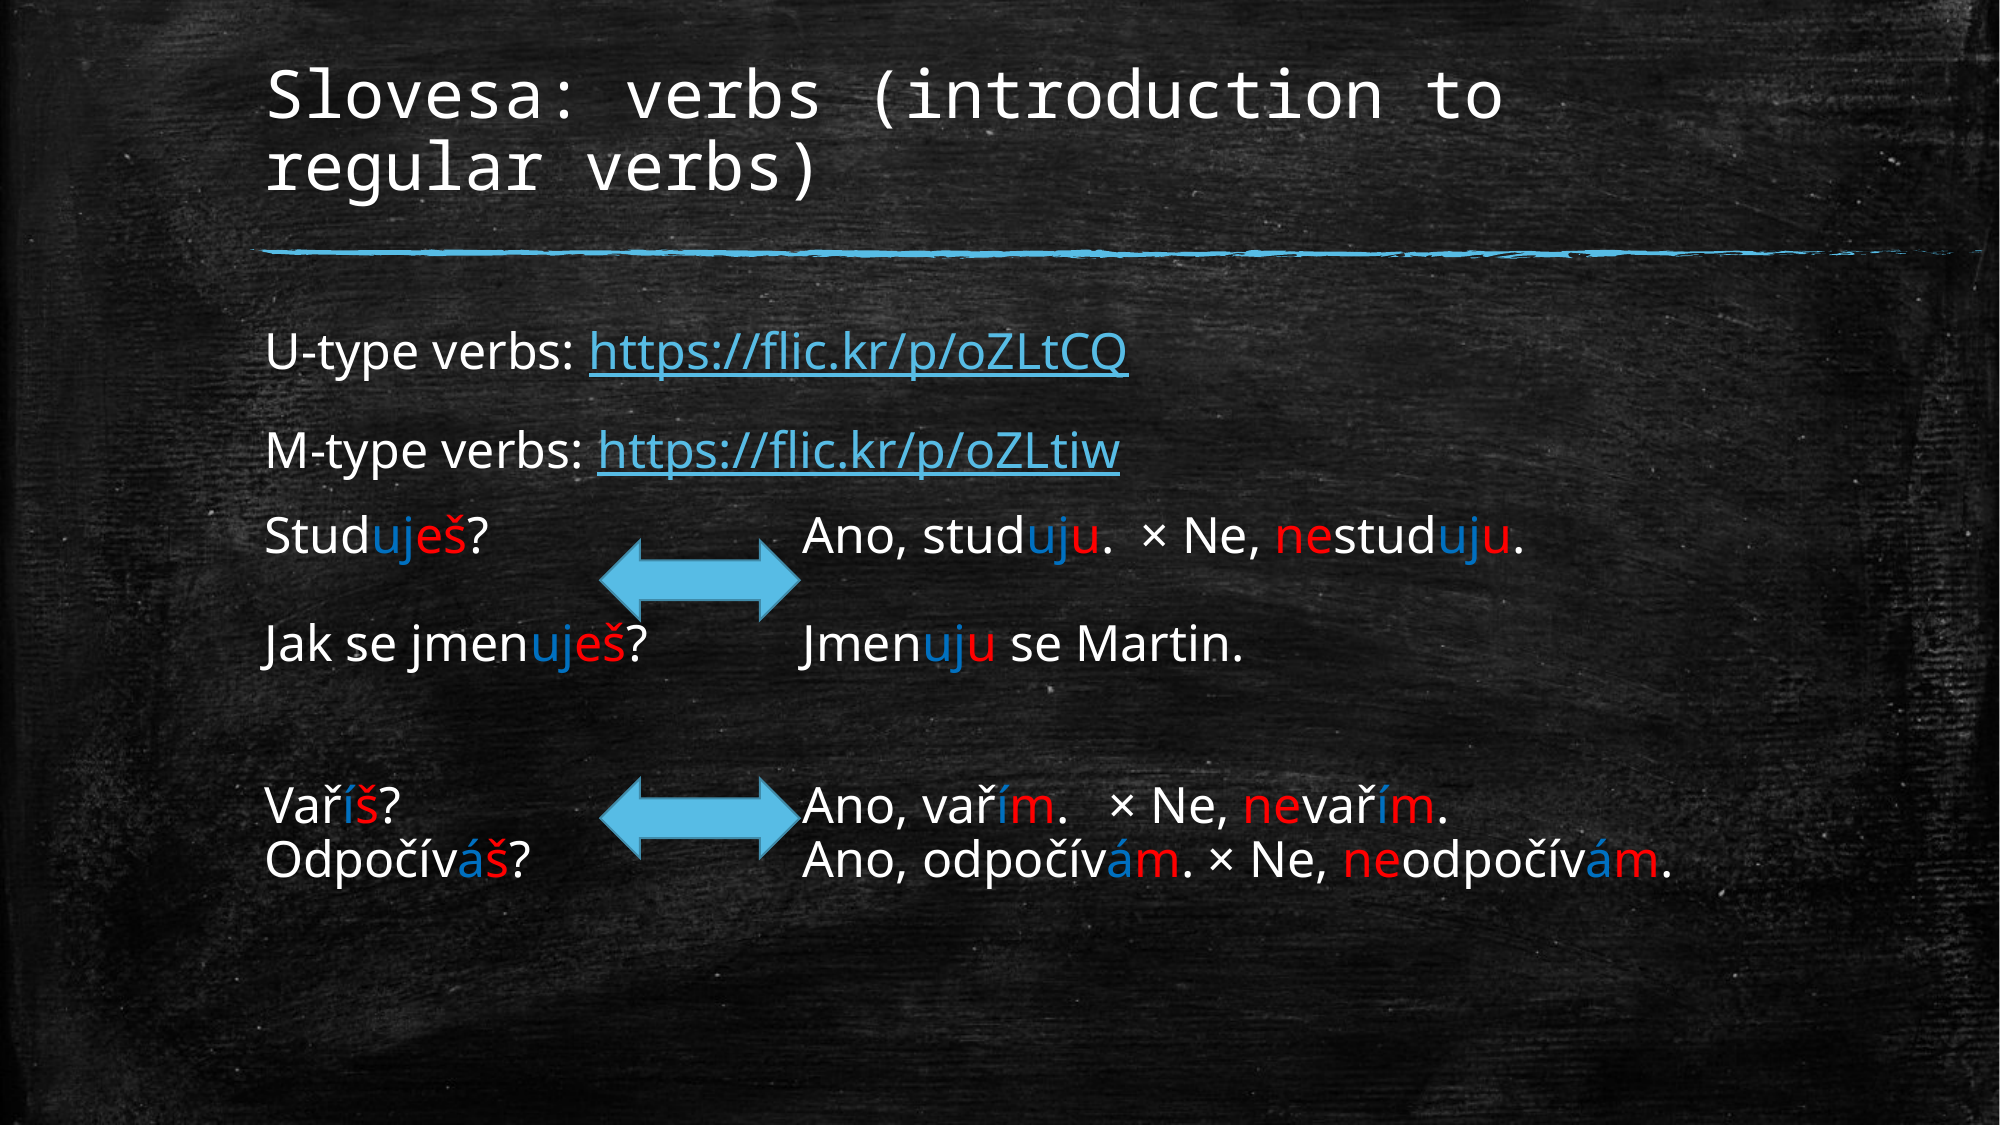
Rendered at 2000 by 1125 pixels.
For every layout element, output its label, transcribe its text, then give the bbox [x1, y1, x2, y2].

text_box Ano, studuju. ​ × Ne, nestuduju. ​ Jmenuju se Martin.​ Ano, vařím. × Ne, nevařím. Ano, odpočívám. × Ne, neodpočívám. [787, 502, 1734, 896]
title Slovesa: verbs (introduction to regular verbs) [249, 44, 1750, 213]
text_box [598, 775, 802, 861]
list U-type verbs: https://flic.kr/p/oZLtCQ M-type verbs: https://flic.kr/p/oZLtiw [249, 312, 1750, 1013]
text_box [700, 538, 787, 623]
text_box Studuješ? Jak se jmenuješ? Vaříš? Odpočíváš? [249, 502, 700, 950]
